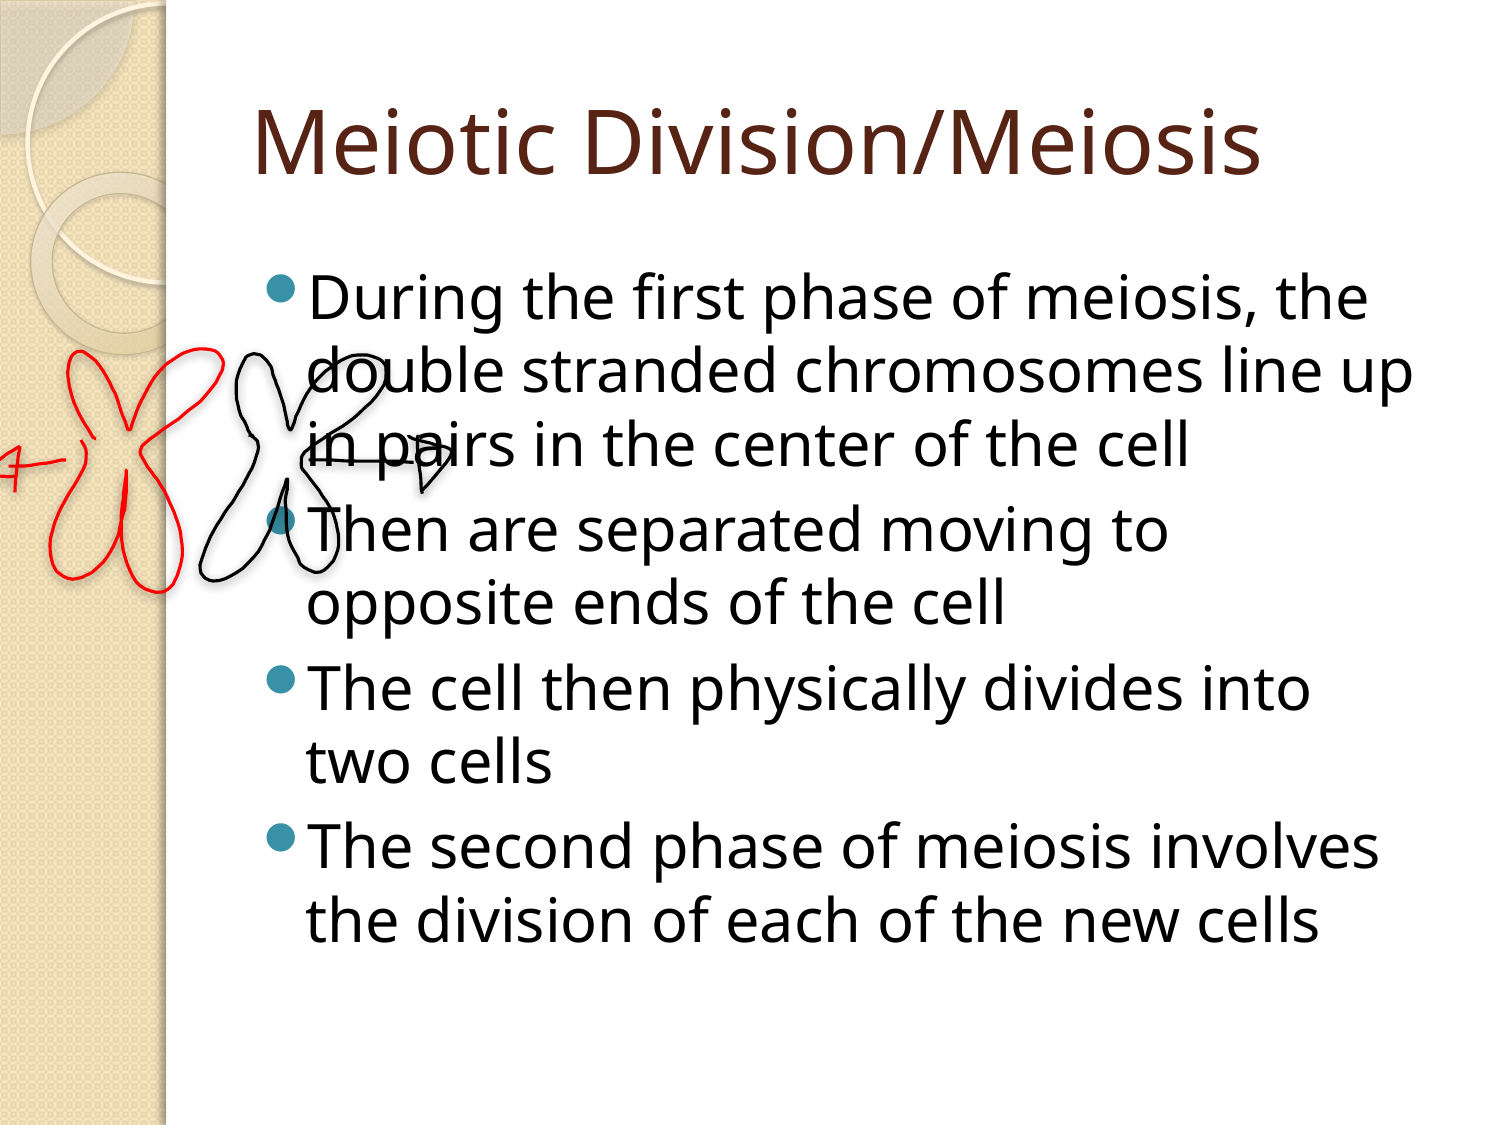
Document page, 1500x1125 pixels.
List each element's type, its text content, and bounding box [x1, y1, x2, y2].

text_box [308, 434, 453, 494]
text_box [197, 351, 389, 584]
text_box [47, 346, 226, 595]
list During the first phase of meiosis, the double stranded chromosomes line up in pairs in the center of the cell Then are separated moving to opposite ends of the cell The cell then physically divides into two cells The second phase of meiosis involves the division of each of the new cells [235, 250, 1445, 1051]
title Meiotic Division/Meiosis [235, 45, 1466, 233]
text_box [0, 446, 67, 493]
